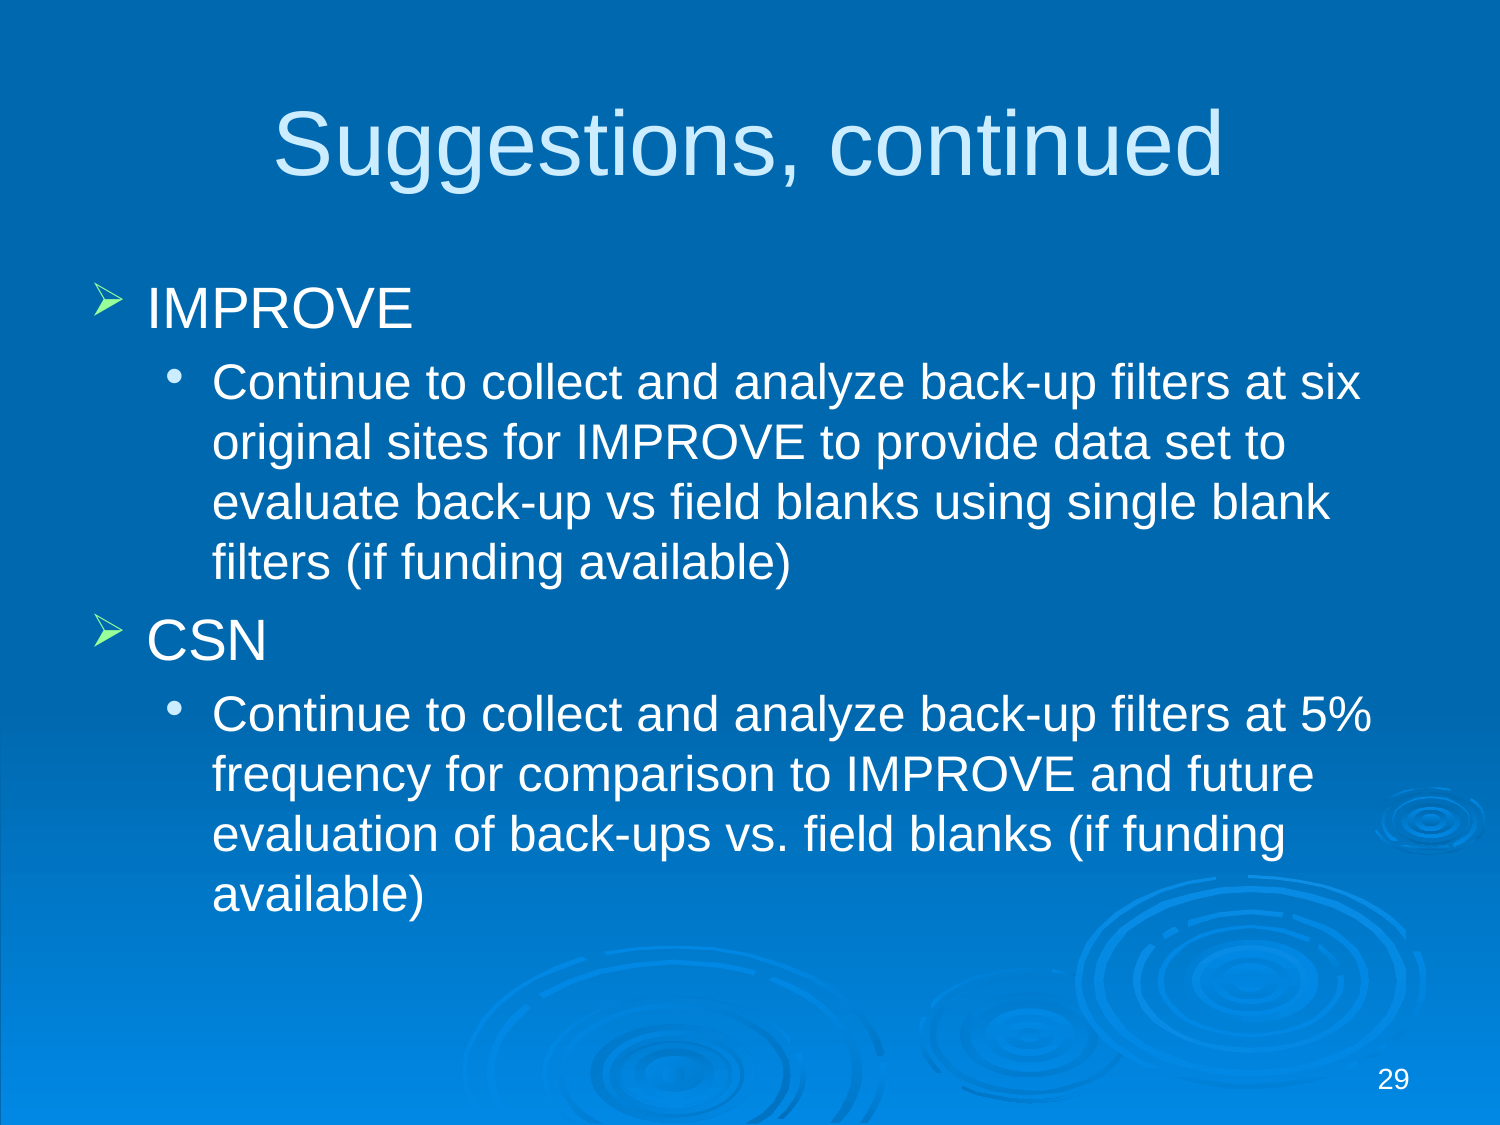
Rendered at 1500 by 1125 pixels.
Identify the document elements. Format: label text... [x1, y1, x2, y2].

title Suggestions, continued [75, 45, 1425, 233]
list IMPROVE Continue to collect and analyze back-up filters at six original sites for IMPROVE to provide data set to evaluate back-up vs field blanks using single blank filters (if funding available) CSN Continue to collect and analyze back-up filters at 5% frequency for comparison to IMPROVE and future evaluation of back-ups vs. field blanks (if funding available) [75, 262, 1425, 1005]
slide_number 29 [1074, 1024, 1425, 1103]
